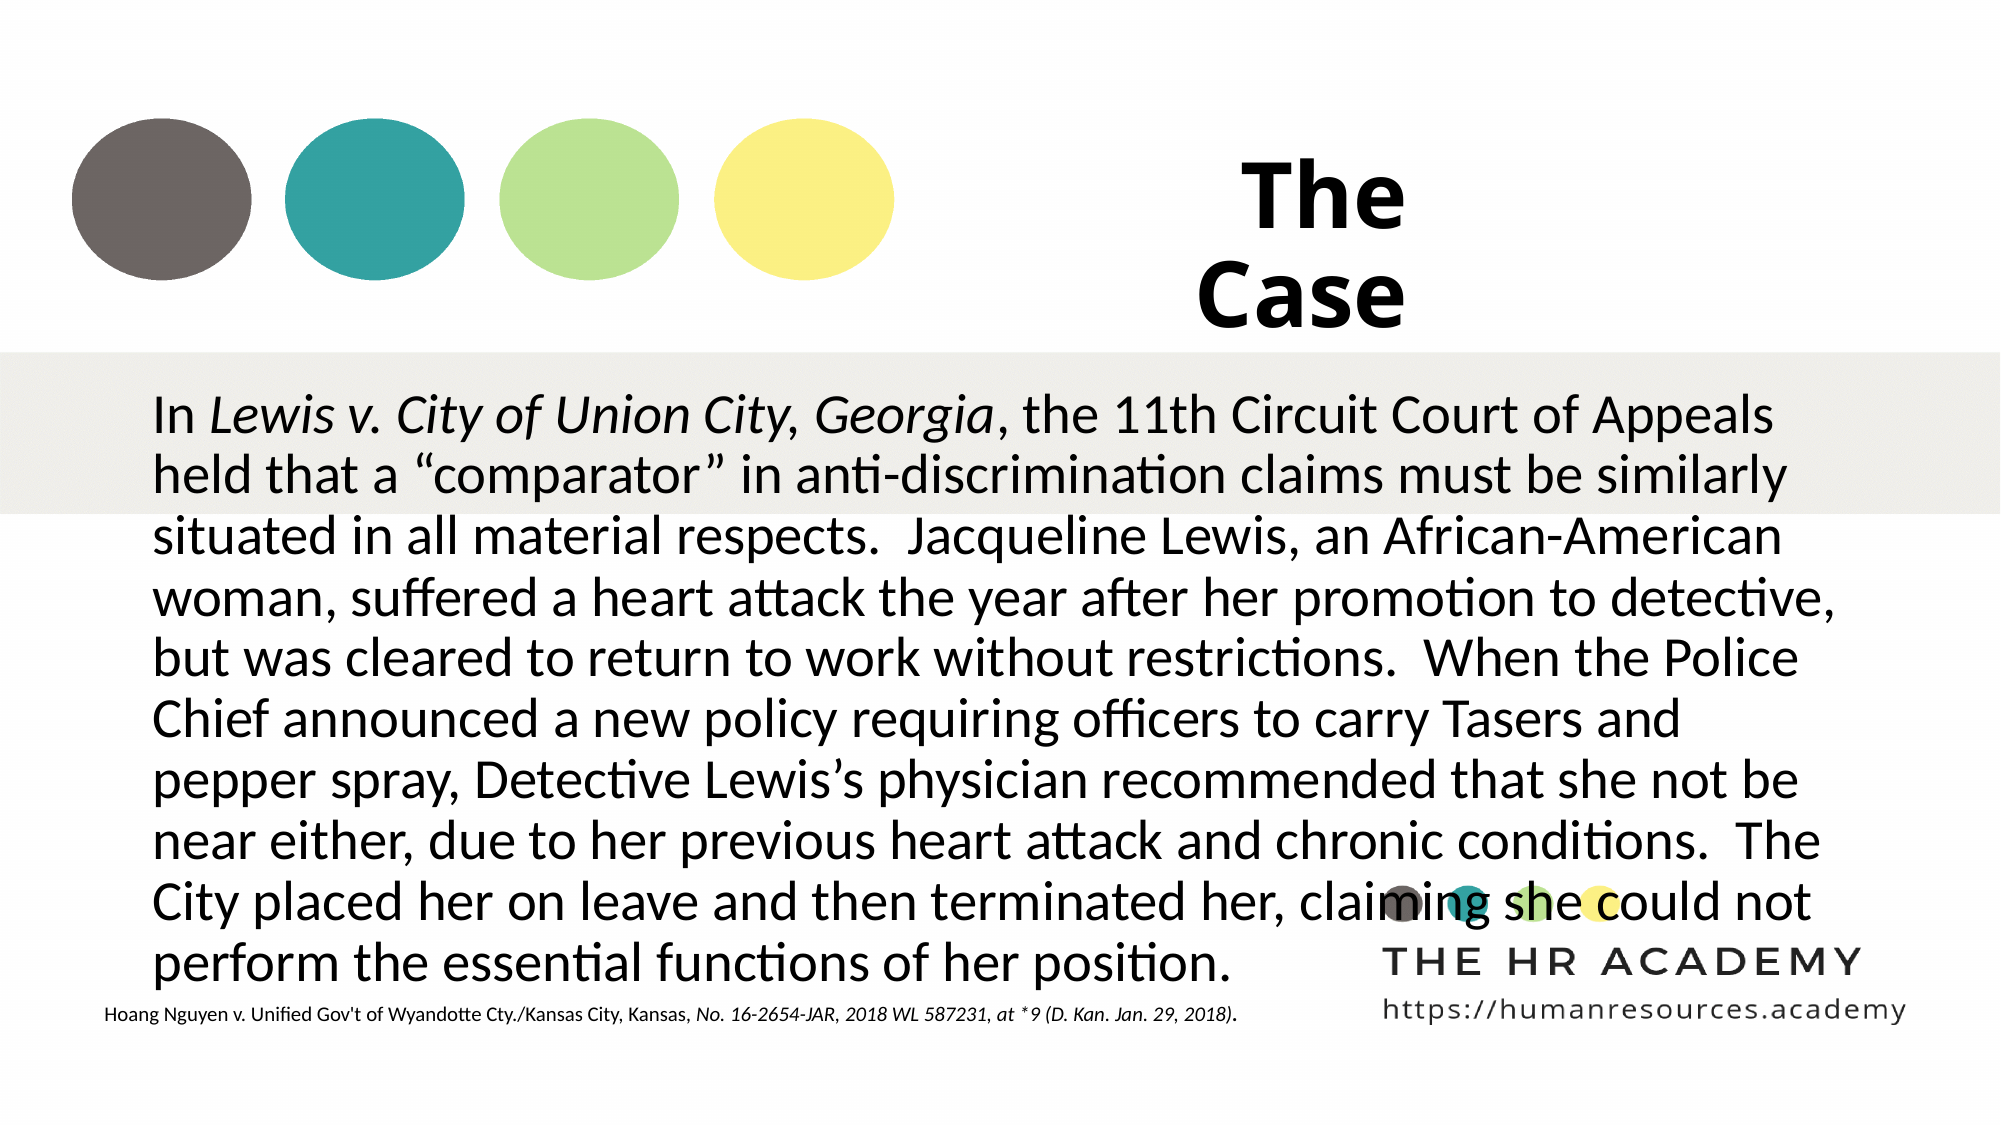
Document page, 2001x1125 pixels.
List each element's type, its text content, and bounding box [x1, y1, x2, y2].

picture [0, 0, 2001, 1125]
list In Lewis v. City of Union City, Georgia, the 11th Circuit Court of Appeals held that a “comparator” in anti-discrimination claims must be similarly situated in all material respects. Jacqueline Lewis, an African-American woman, suffered a heart attack the year after her promotion to detective, but was cleared to return to work without restrictions. When the Police Chief announced a new policy requiring officers to carry Tasers and pepper spray, Detective Lewis’s physician recommended that she not be near either, due to her previous heart attack and chronic conditions. The City placed her on leave and then terminated her, claiming she could not perform the essential functions of her position. [137, 376, 1863, 1014]
text_box Hoang Nguyen v. Unified Gov't of Wyandotte Cty./Kansas City, Kansas, No. 16-2654-JAR, 2018 WL 587231, at *9 (D. Kan. Jan. 29, 2018). [89, 993, 1253, 1033]
title The Case [1024, 139, 1424, 357]
